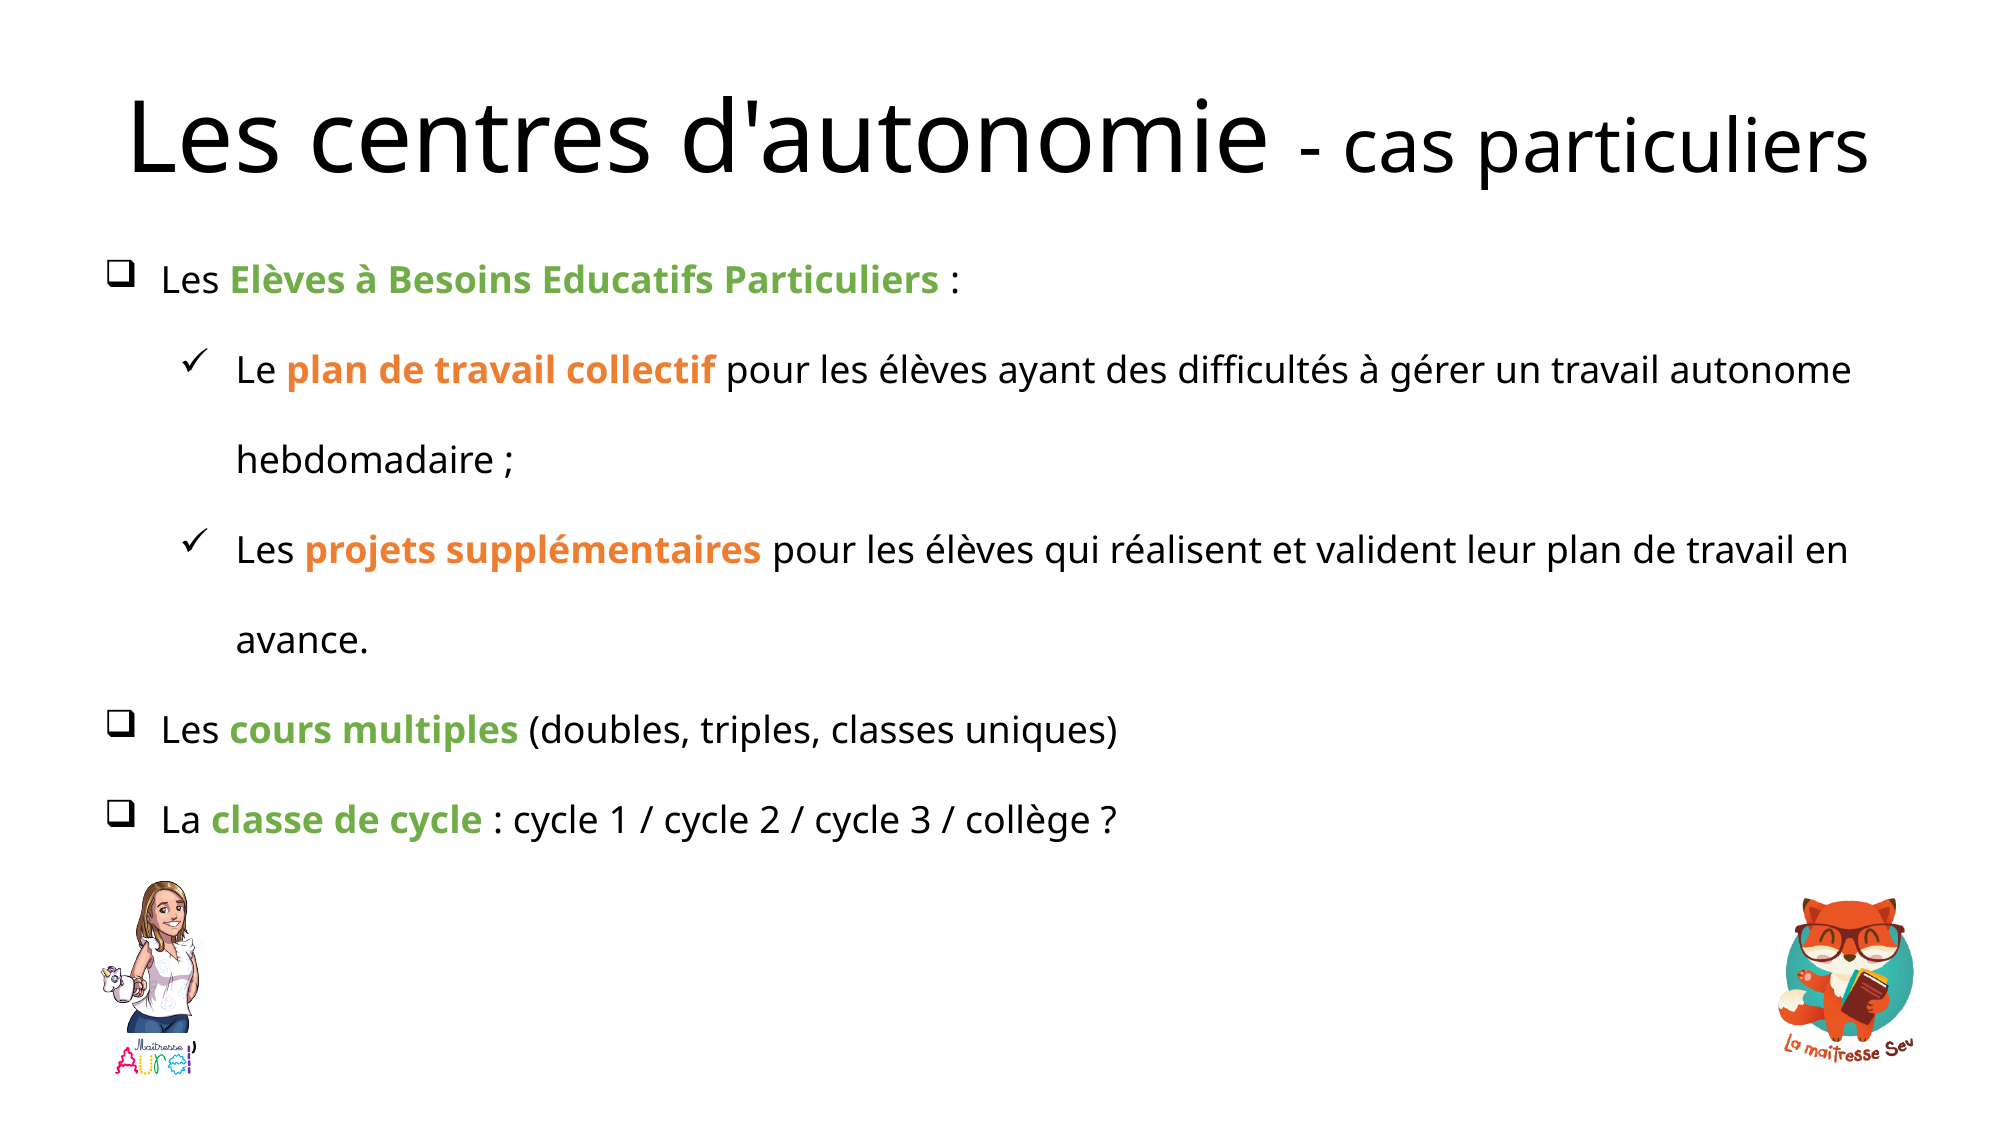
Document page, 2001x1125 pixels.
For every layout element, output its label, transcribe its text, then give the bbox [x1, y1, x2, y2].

picture [1761, 889, 1939, 1067]
picture [91, 876, 218, 1079]
text_box Les centres d'autonomie - cas particuliers Les Elèves à Besoins Educatifs Particuliers : Le plan de travail collectif pour les élèves ayant des difficultés à gérer un travail autonome hebdomadaire ; Les projets supplémentaires pour les élèves qui réalisent et valident leur plan de travail en avance. Les cours multiples (doubles, triples, classes uniques) La classe de cycle : cycle 1 / cycle 2 / cycle 3 / collège ? [89, 64, 1908, 849]
